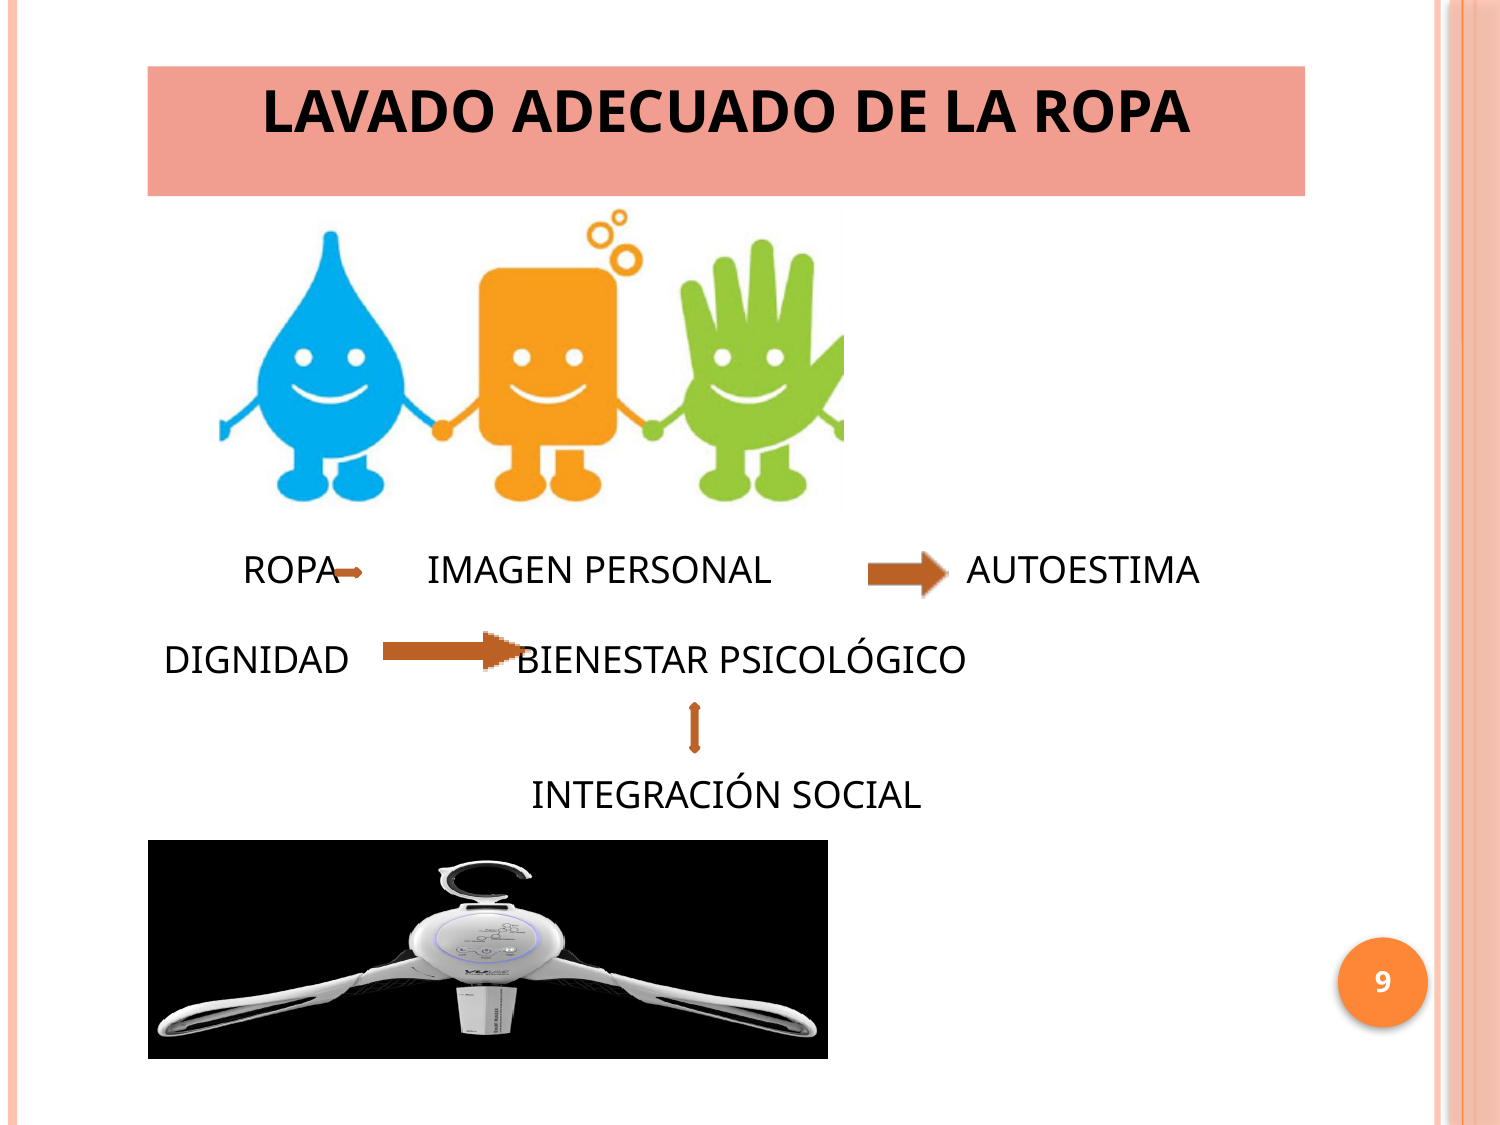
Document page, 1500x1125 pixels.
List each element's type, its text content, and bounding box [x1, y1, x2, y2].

picture [217, 207, 844, 517]
text_box [689, 702, 701, 754]
text_box LAVADO ADECUADO DE LA ROPA [147, 66, 1306, 197]
text_box ROPA IMAGEN PERSONAL AUTOESTIMA DIGNIDAD BIENESTAR PSICOLÓGICO INTEGRACIÓN SOCIAL [148, 538, 1306, 824]
picture [383, 631, 532, 672]
slide_number 9 [1333, 940, 1434, 1027]
picture [147, 839, 828, 1060]
text_box [334, 566, 363, 579]
picture [867, 550, 950, 599]
